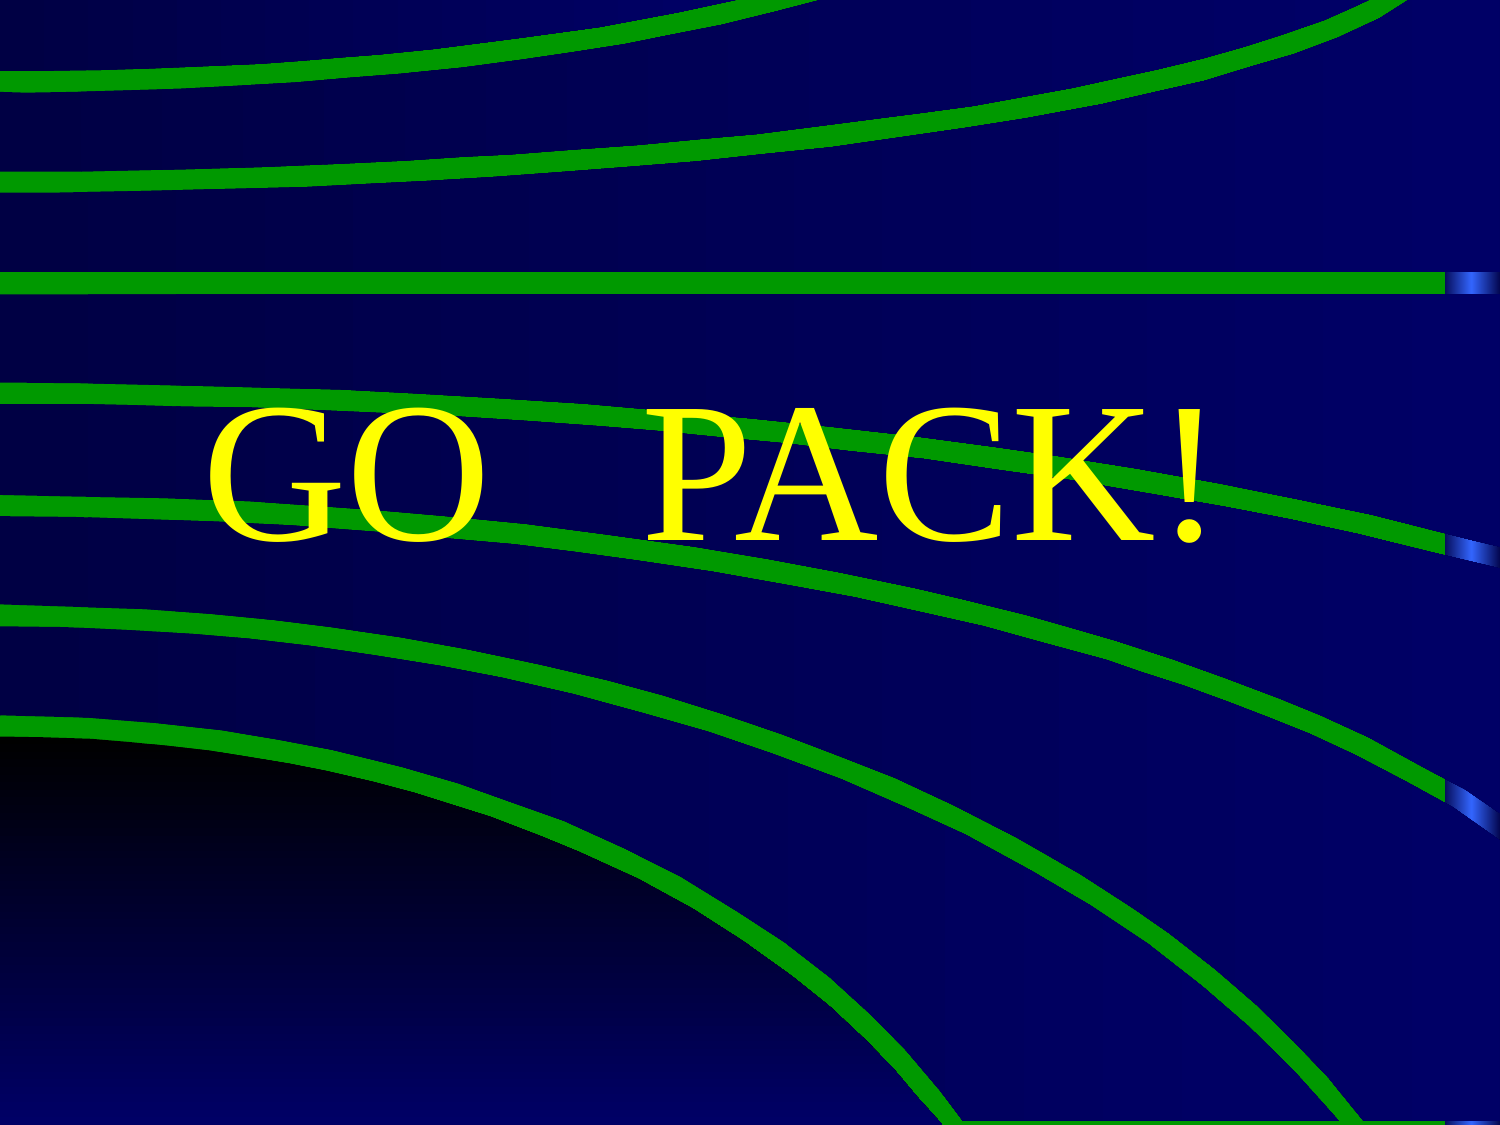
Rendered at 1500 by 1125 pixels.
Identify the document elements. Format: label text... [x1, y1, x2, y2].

text_box GO PACK! [37, 333, 1438, 589]
